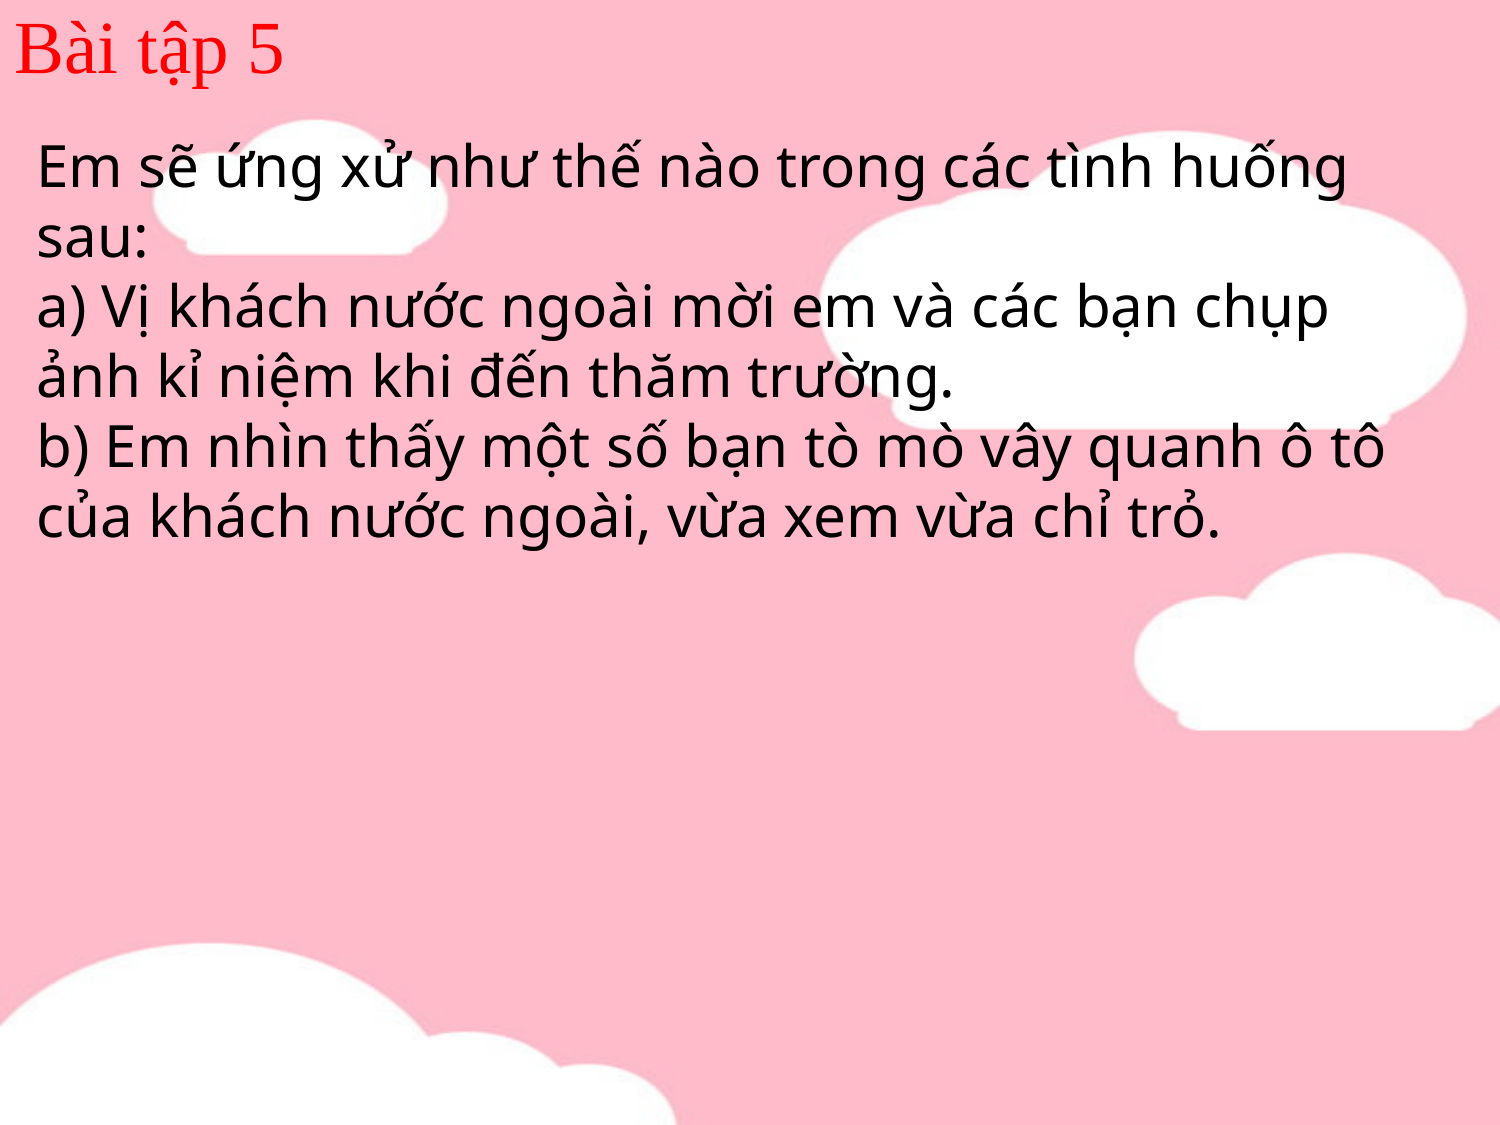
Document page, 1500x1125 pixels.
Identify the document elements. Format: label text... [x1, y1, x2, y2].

text_box Bài tập 5 [0, 0, 843, 96]
text_box Em sẽ ứng xử như thế nào trong các tình huống sau: a) Vị khách nước ngoài mời em và các bạn chụp ảnh kỉ niệm khi đến thăm trường. b) Em nhìn thấy một số bạn tò mò vây quanh ô tô của khách nước ngoài, vừa xem vừa chỉ trỏ. [21, 121, 1429, 556]
